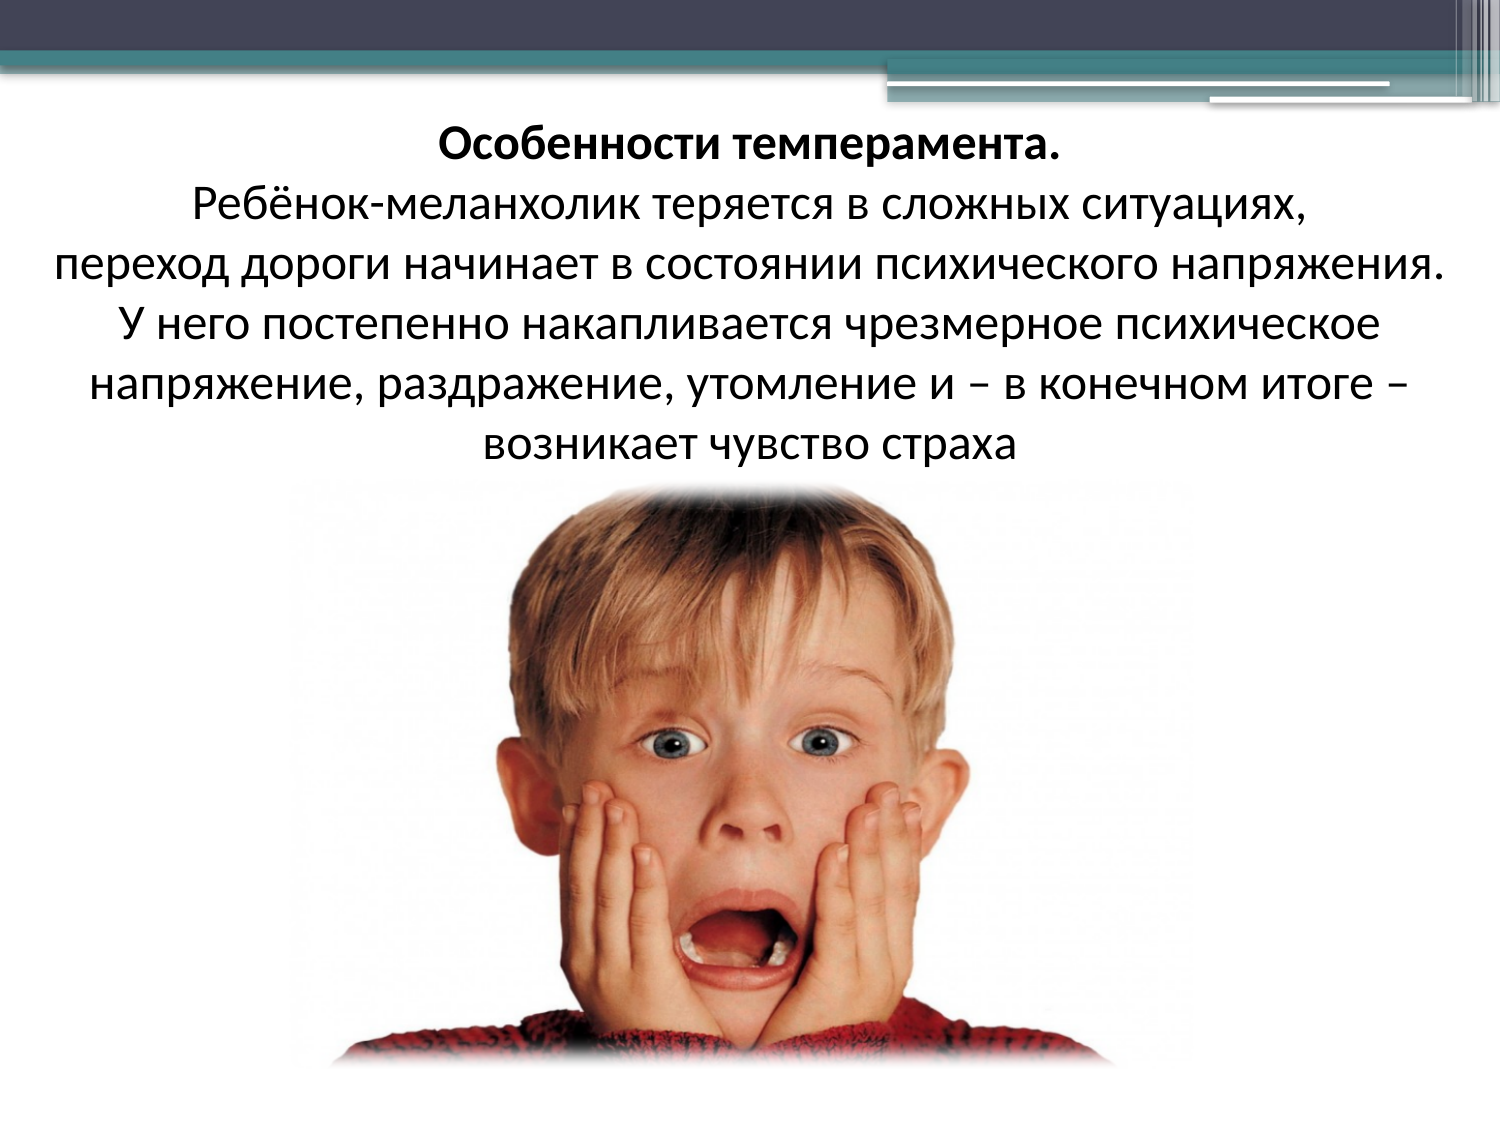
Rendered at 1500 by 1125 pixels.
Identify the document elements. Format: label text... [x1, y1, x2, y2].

picture [289, 479, 1194, 1071]
list Особенности темперамента. Ребёнок-меланхолик теряется в сложных ситуациях, переход дороги начинает в состоянии психического напряжения. У него постепенно накапливается чрезмерное психическое напряжение, раздражение, утомление и – в конечном итоге – возникает чувство страха [29, 101, 1471, 481]
